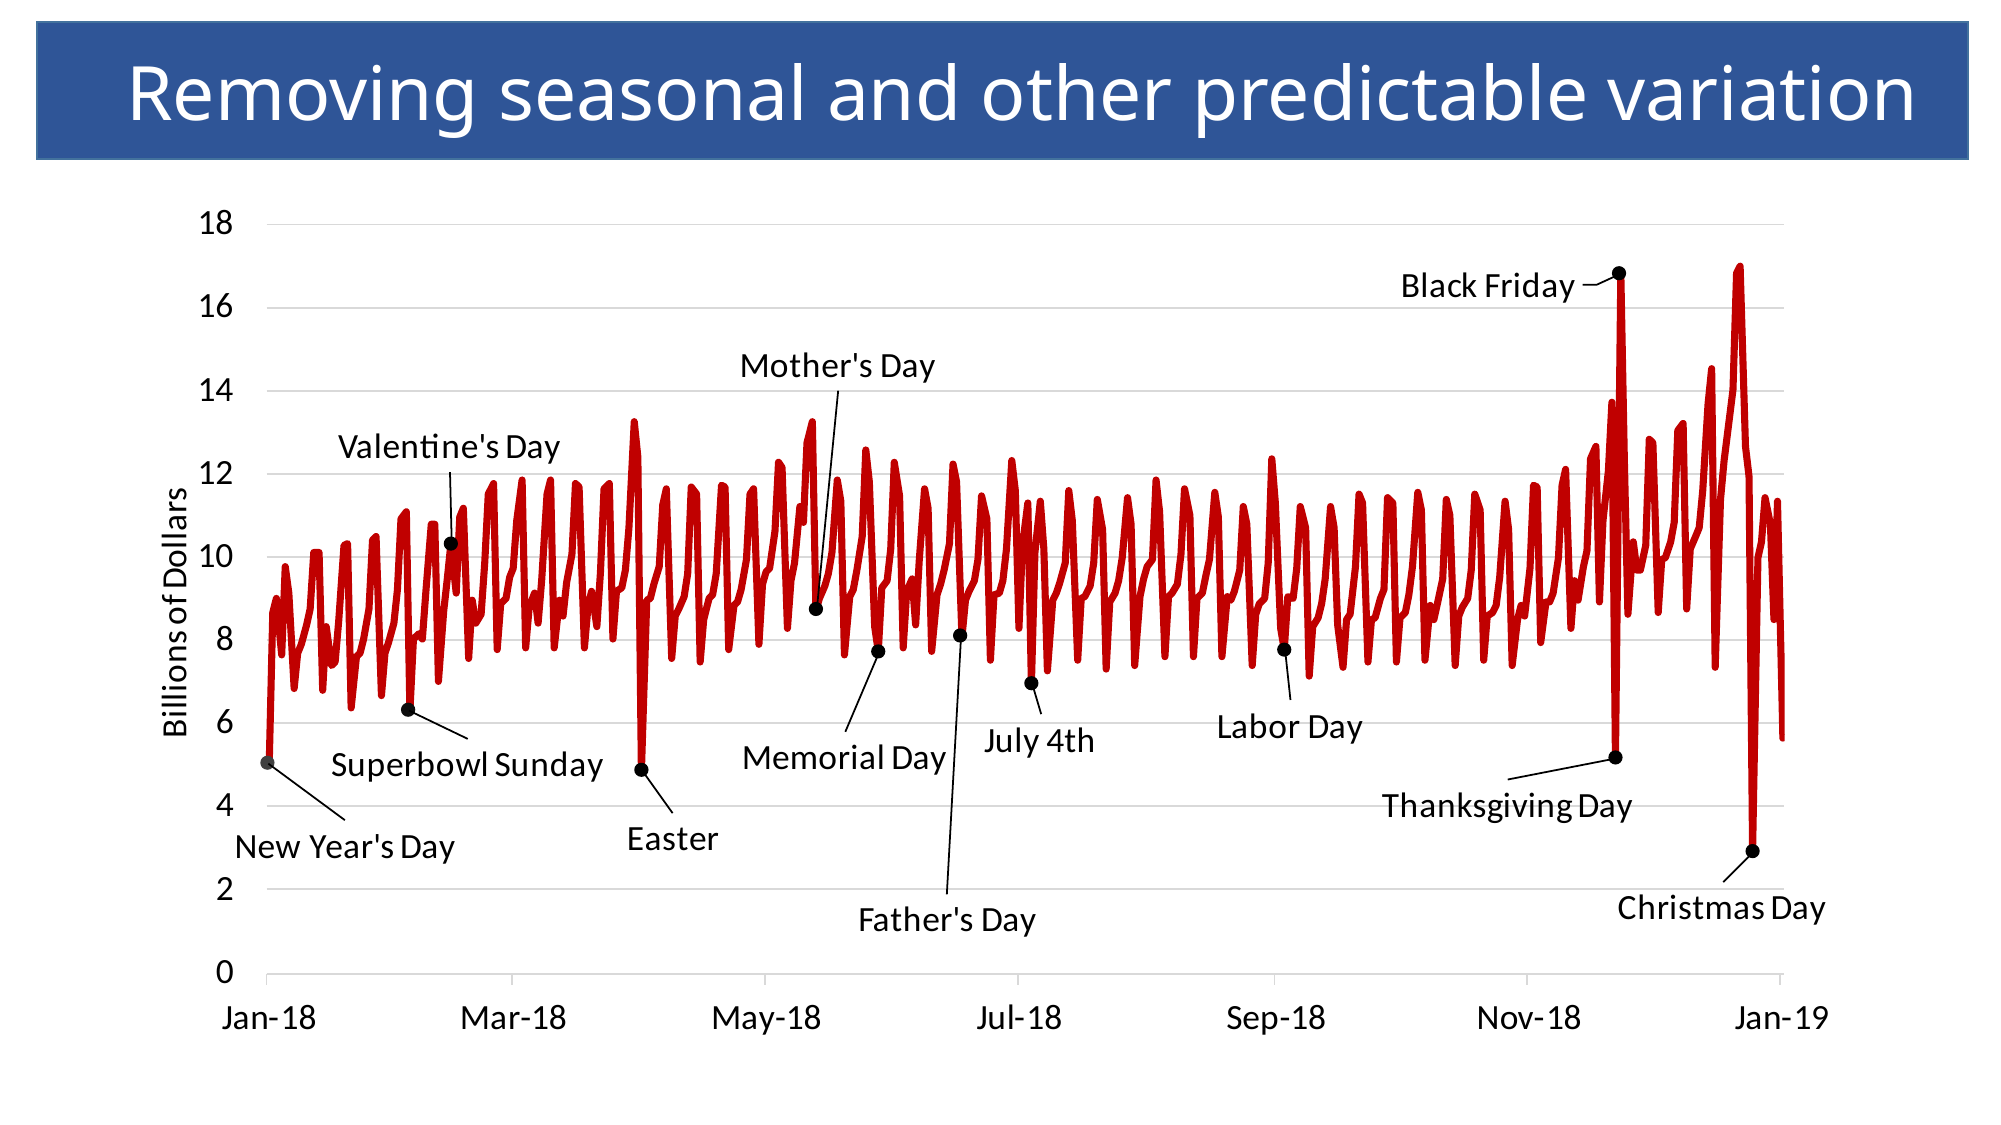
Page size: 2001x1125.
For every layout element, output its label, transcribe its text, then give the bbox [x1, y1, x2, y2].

picture [142, 188, 1833, 1057]
list [54, 873, 1922, 1069]
text_box Removing seasonal and other predictable variation [36, 21, 1969, 160]
title Removing seasonal and other predictable variation [89, 0, 2000, 201]
